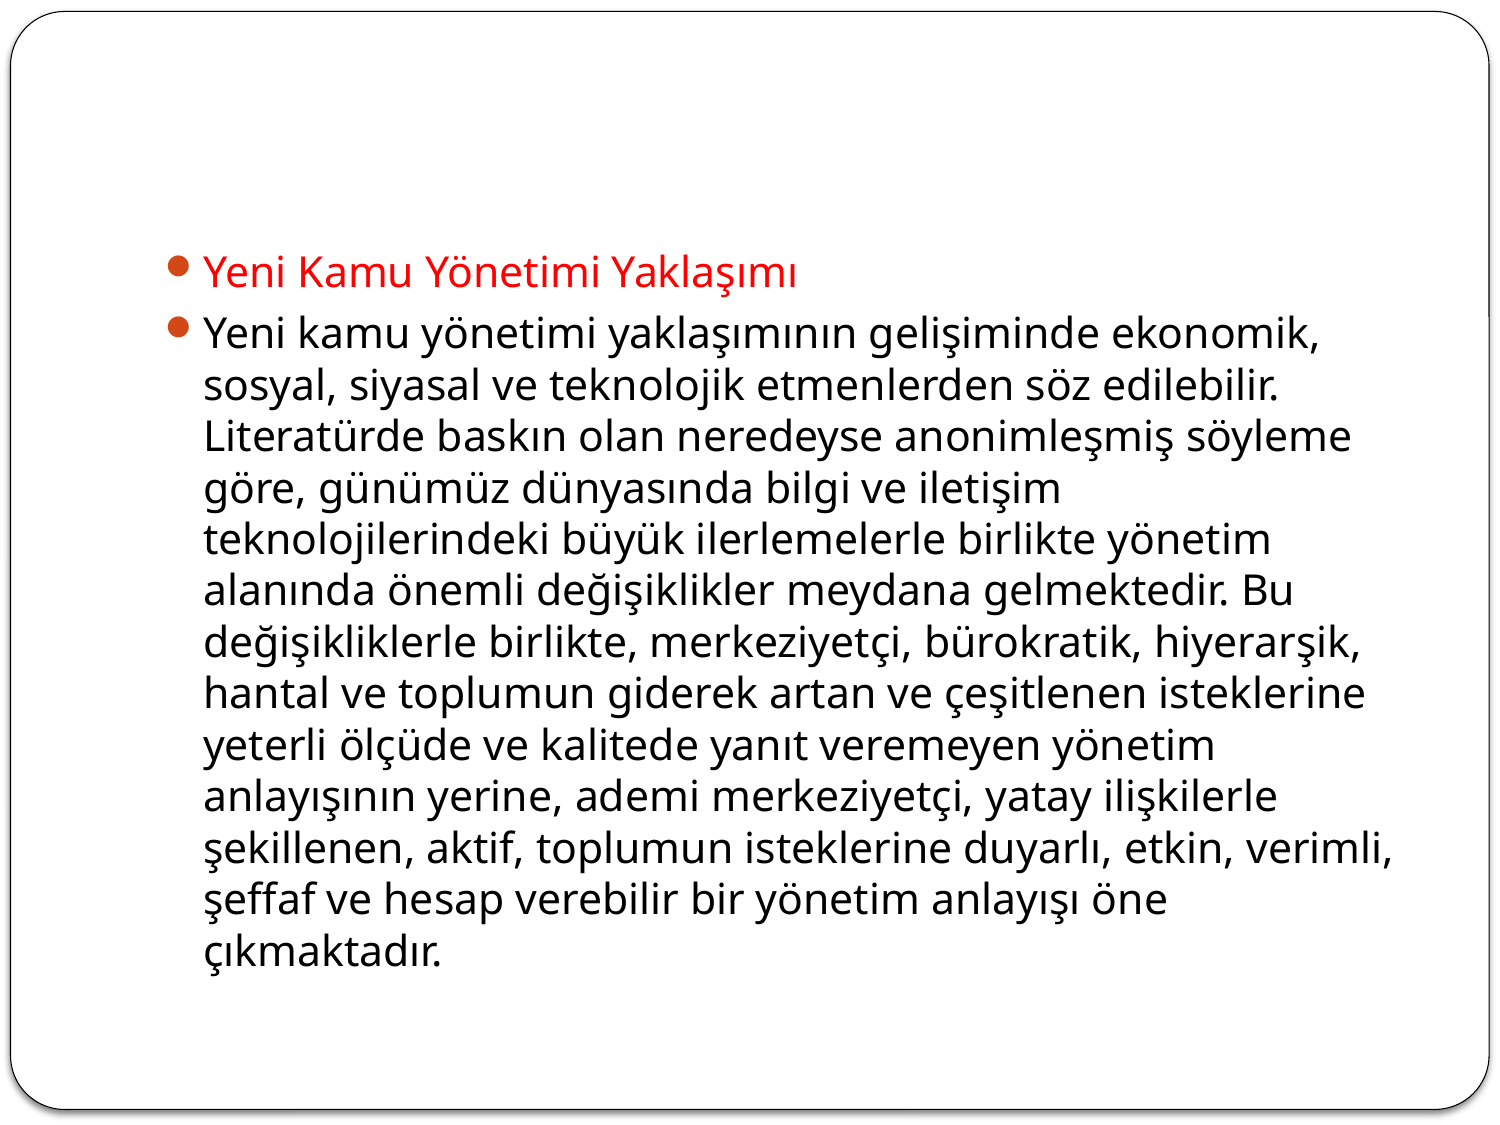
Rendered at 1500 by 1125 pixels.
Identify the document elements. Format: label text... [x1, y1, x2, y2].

list Yeni Kamu Yönetimi Yaklaşımı Yeni kamu yönetimi yaklaşımının gelişiminde ekonomik, sosyal, siyasal ve teknolojik etmenlerden söz edilebilir. Literatürde baskın olan neredeyse anonimleşmiş söyleme göre, günümüz dünyasında bilgi ve iletişim teknolojilerindeki büyük ilerlemelerle birlikte yönetim alanında önemli değişiklikler meydana gelmektedir. Bu değişikliklerle birlikte, merkeziyetçi, bürokratik, hiyerarşik, hantal ve toplumun giderek artan ve çeşitlenen isteklerine yeterli ölçüde ve kalitede yanıt veremeyen yönetim anlayışının yerine, ademi merkeziyetçi, yatay ilişkilerle şekillenen, aktif, toplumun isteklerine duyarlı, etkin, verimli, şeffaf ve hesap verebilir bir yönetim anlayışı öne çıkmaktadır. [150, 237, 1425, 988]
